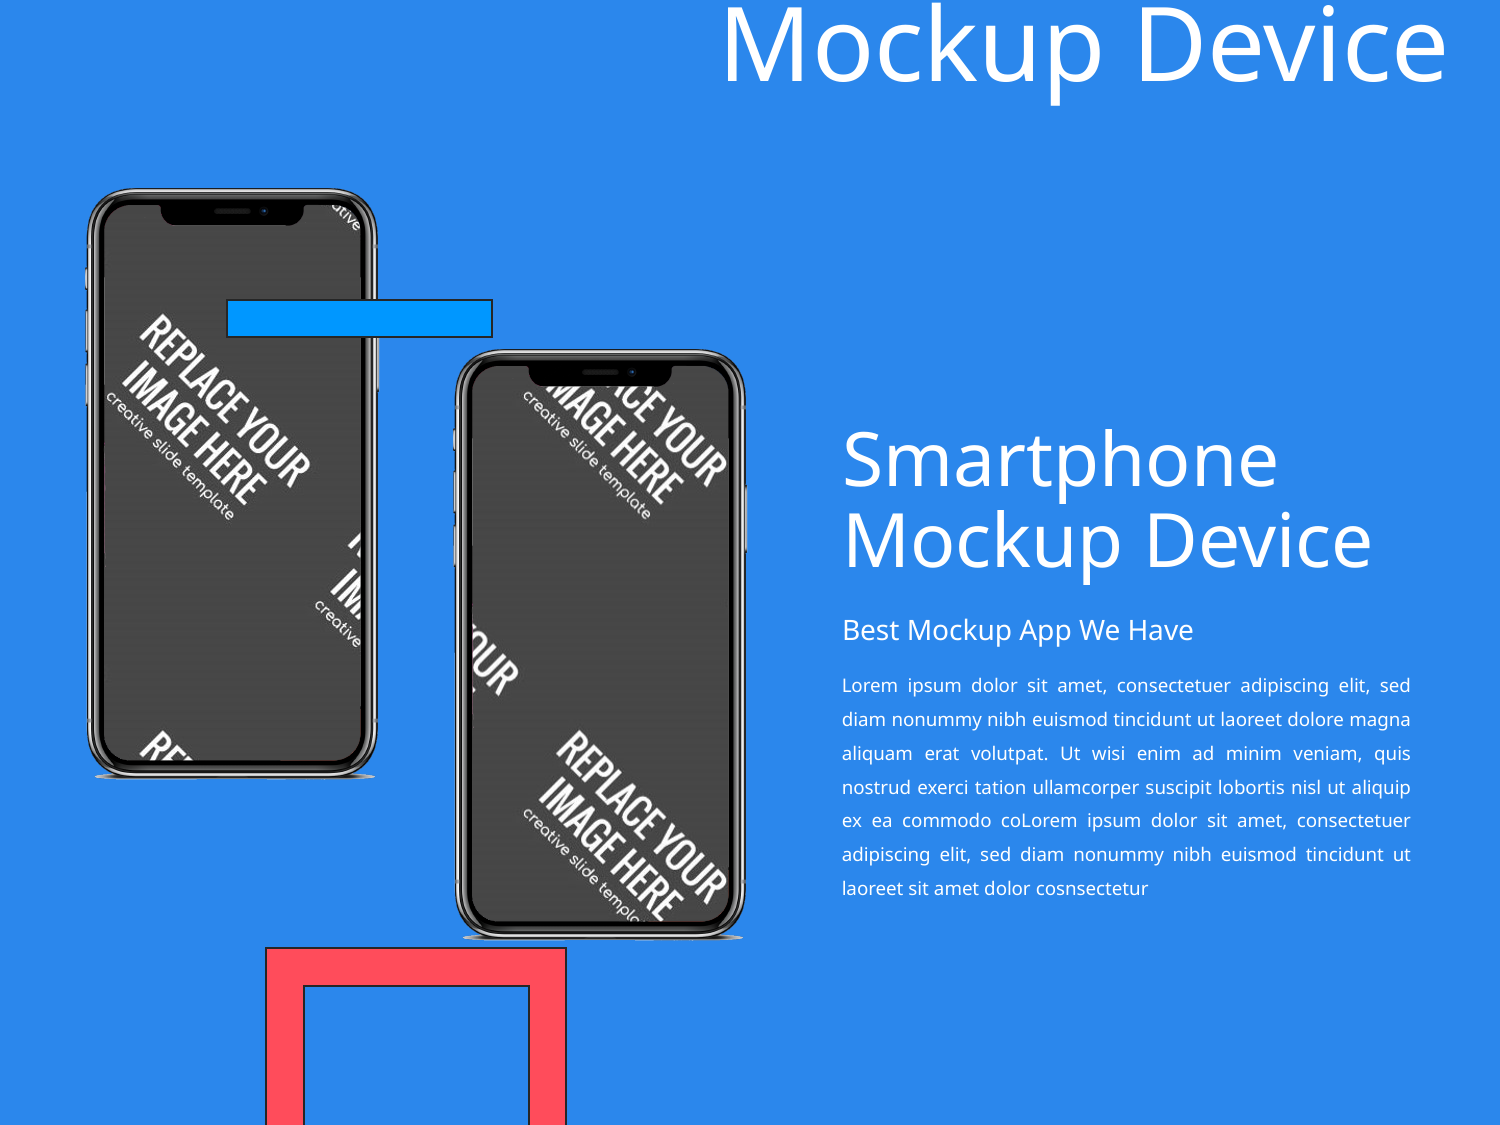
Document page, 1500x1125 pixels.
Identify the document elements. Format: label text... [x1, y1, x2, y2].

text_box [400, 299, 493, 338]
picture [63, 170, 400, 797]
text_box Lorem ipsum dolor sit amet, consectetuer adipiscing elit, sed diam nonummy nibh euismod tincidunt ut laoreet dolore magna aliquam erat volutpat. Ut wisi enim ad minim veniam, quis nostrud exerci tation ullamcorper suscipit lobortis nisl ut aliquip ex ea commodo coLorem ipsum dolor sit amet, consectetuer adipiscing elit, sed diam nonummy nibh euismod tincidunt ut laoreet sit amet dolor cosnsectetur [827, 655, 1426, 907]
picture [431, 331, 768, 958]
text_box Mockup Device [669, 0, 1500, 110]
title Smartphone Mockup Device [827, 352, 1500, 653]
text_box [265, 947, 567, 1125]
text_box Best Mockup App We Have [827, 604, 1269, 654]
